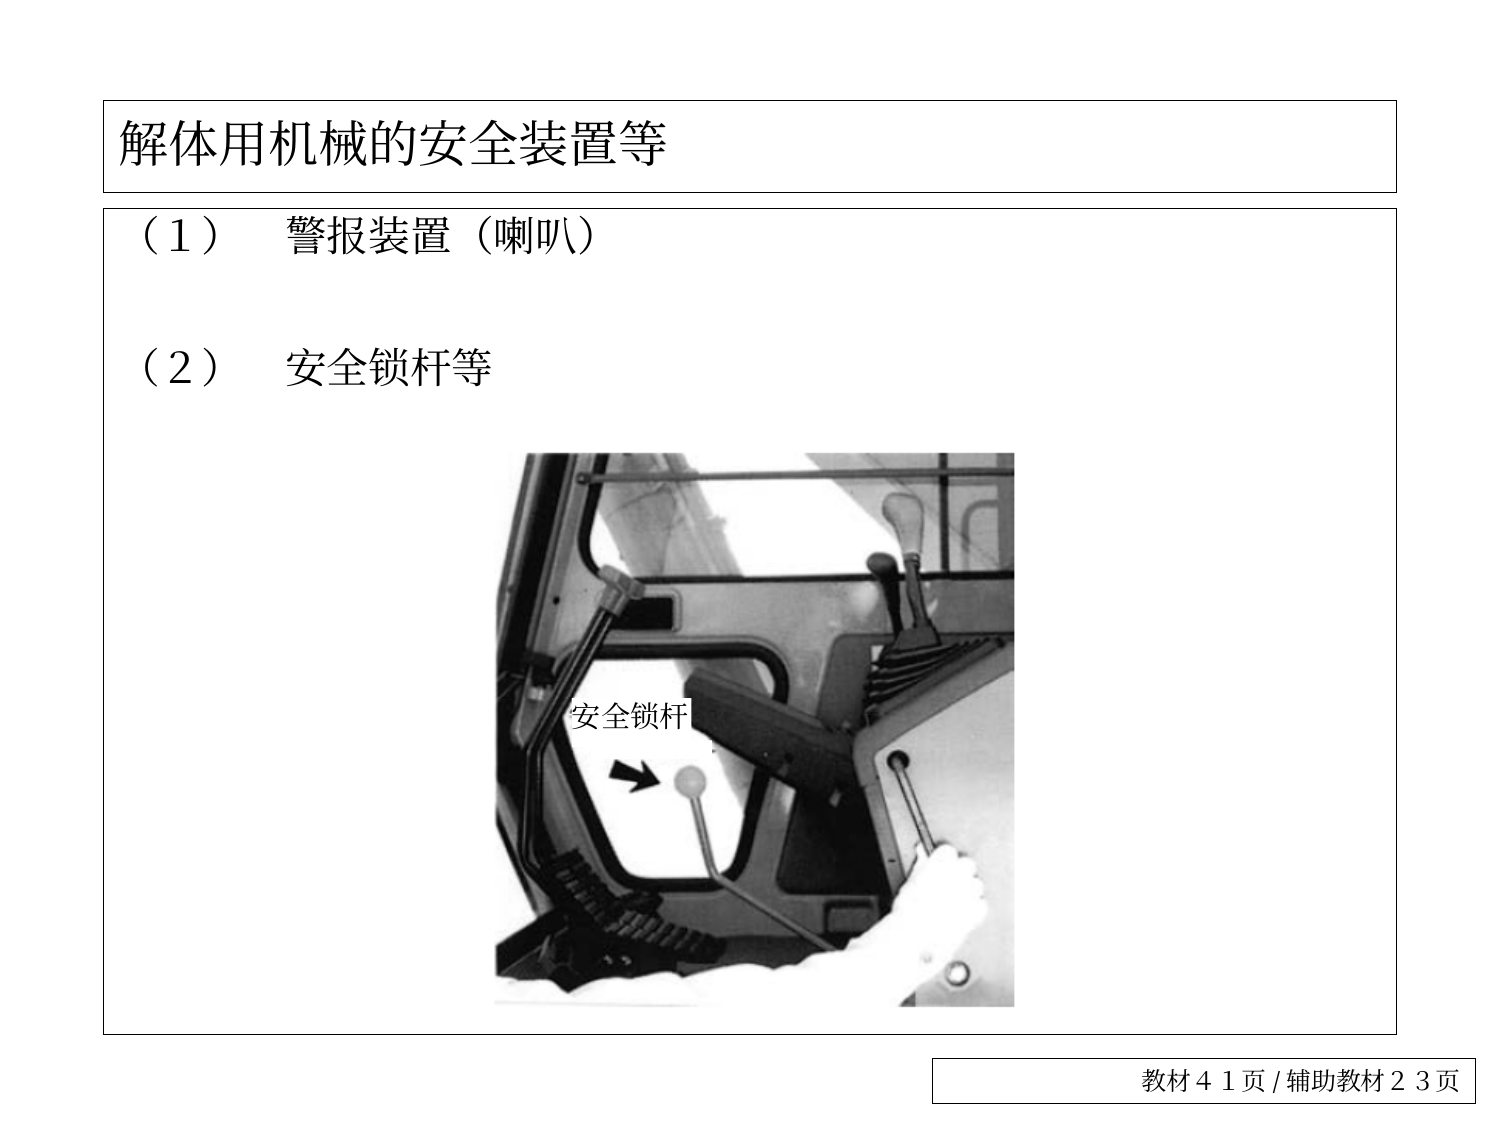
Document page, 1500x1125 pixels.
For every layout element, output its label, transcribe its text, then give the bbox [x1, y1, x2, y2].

title 解体用机械的安全装置等 [103, 100, 1397, 193]
text_box （１） 警报装置（喇叭） （２） 安全锁杆等 [103, 208, 1397, 1035]
picture [470, 427, 1030, 1018]
text_box 教材４１页/辅助教材２３页 [932, 1058, 1476, 1104]
